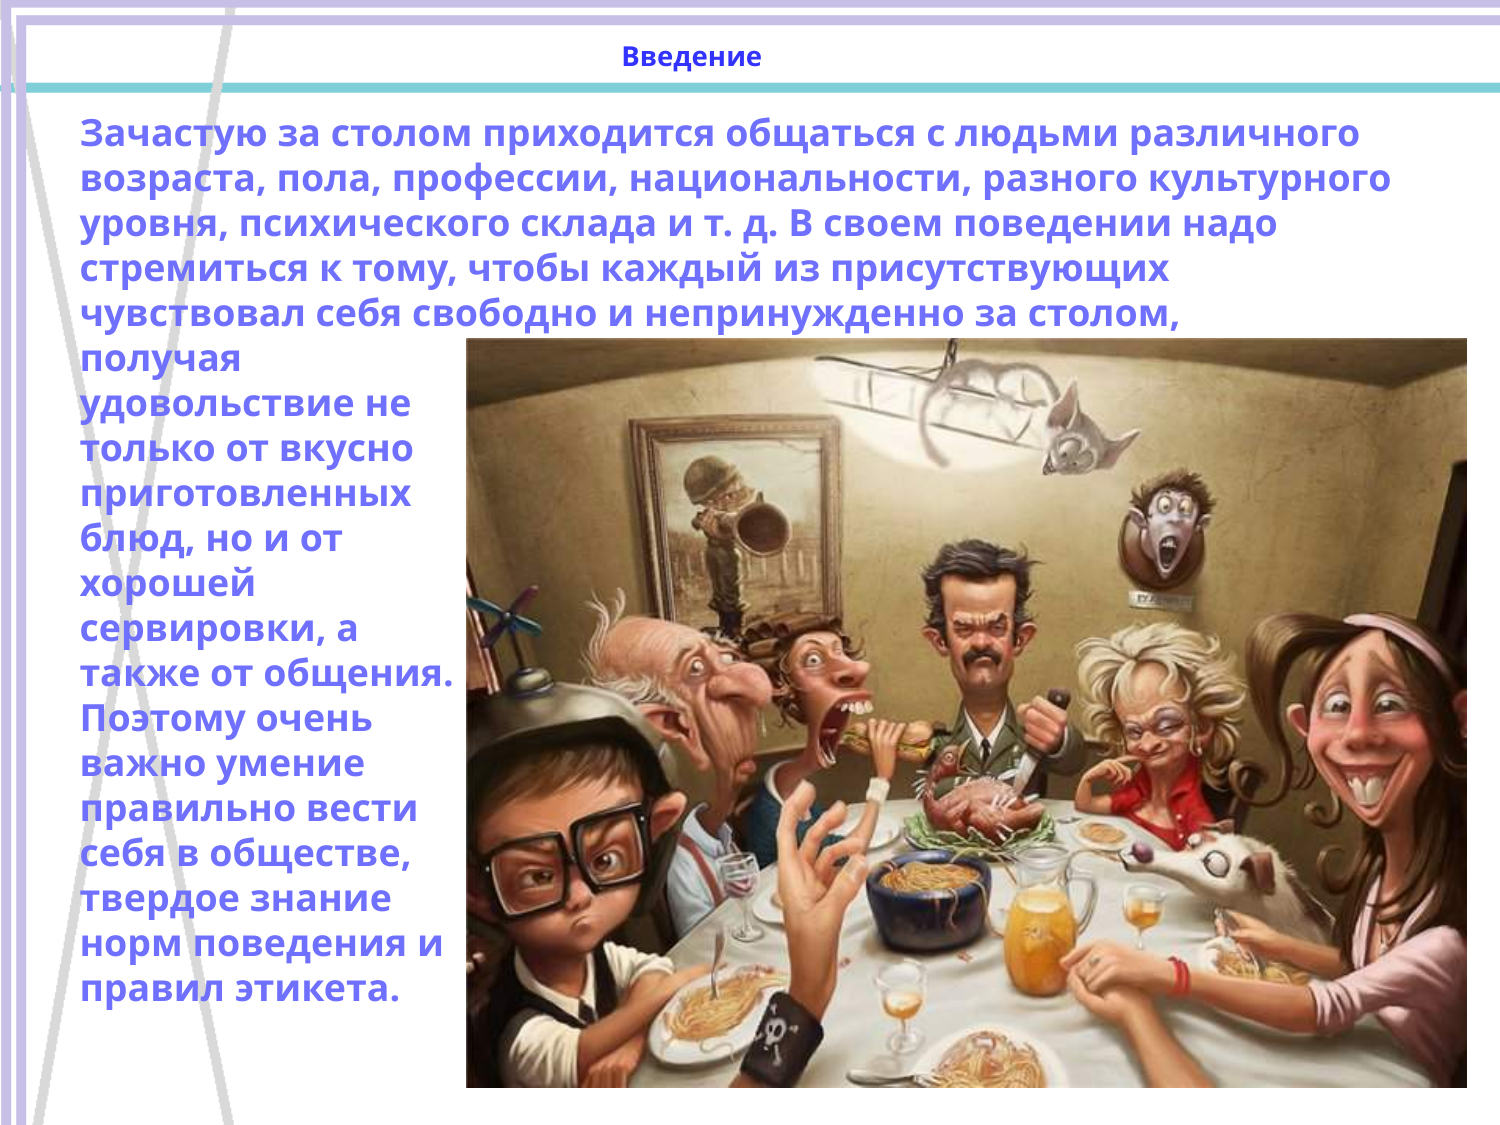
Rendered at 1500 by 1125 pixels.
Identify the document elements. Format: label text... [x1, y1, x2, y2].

title Введение [159, 30, 1225, 79]
text_box Зачастую за столом приходится общаться с людьми различного возраста, пола, профессии, национальности, разного культурного уровня, психического склада и т. д. В своем поведении надо стремиться к тому, чтобы каждый из присутствующих чувствовал себя свободно и непринужденно за столом, [64, 101, 1412, 326]
text_box получая удовольствие не только от вкусно приготовленных блюд, но и от хорошей сервировки, а также от общения. Поэтому очень важно умение правильно вести себя в обществе, твердое знание норм поведения и правил этикета. [64, 326, 462, 1016]
picture [0, 0, 1500, 1125]
